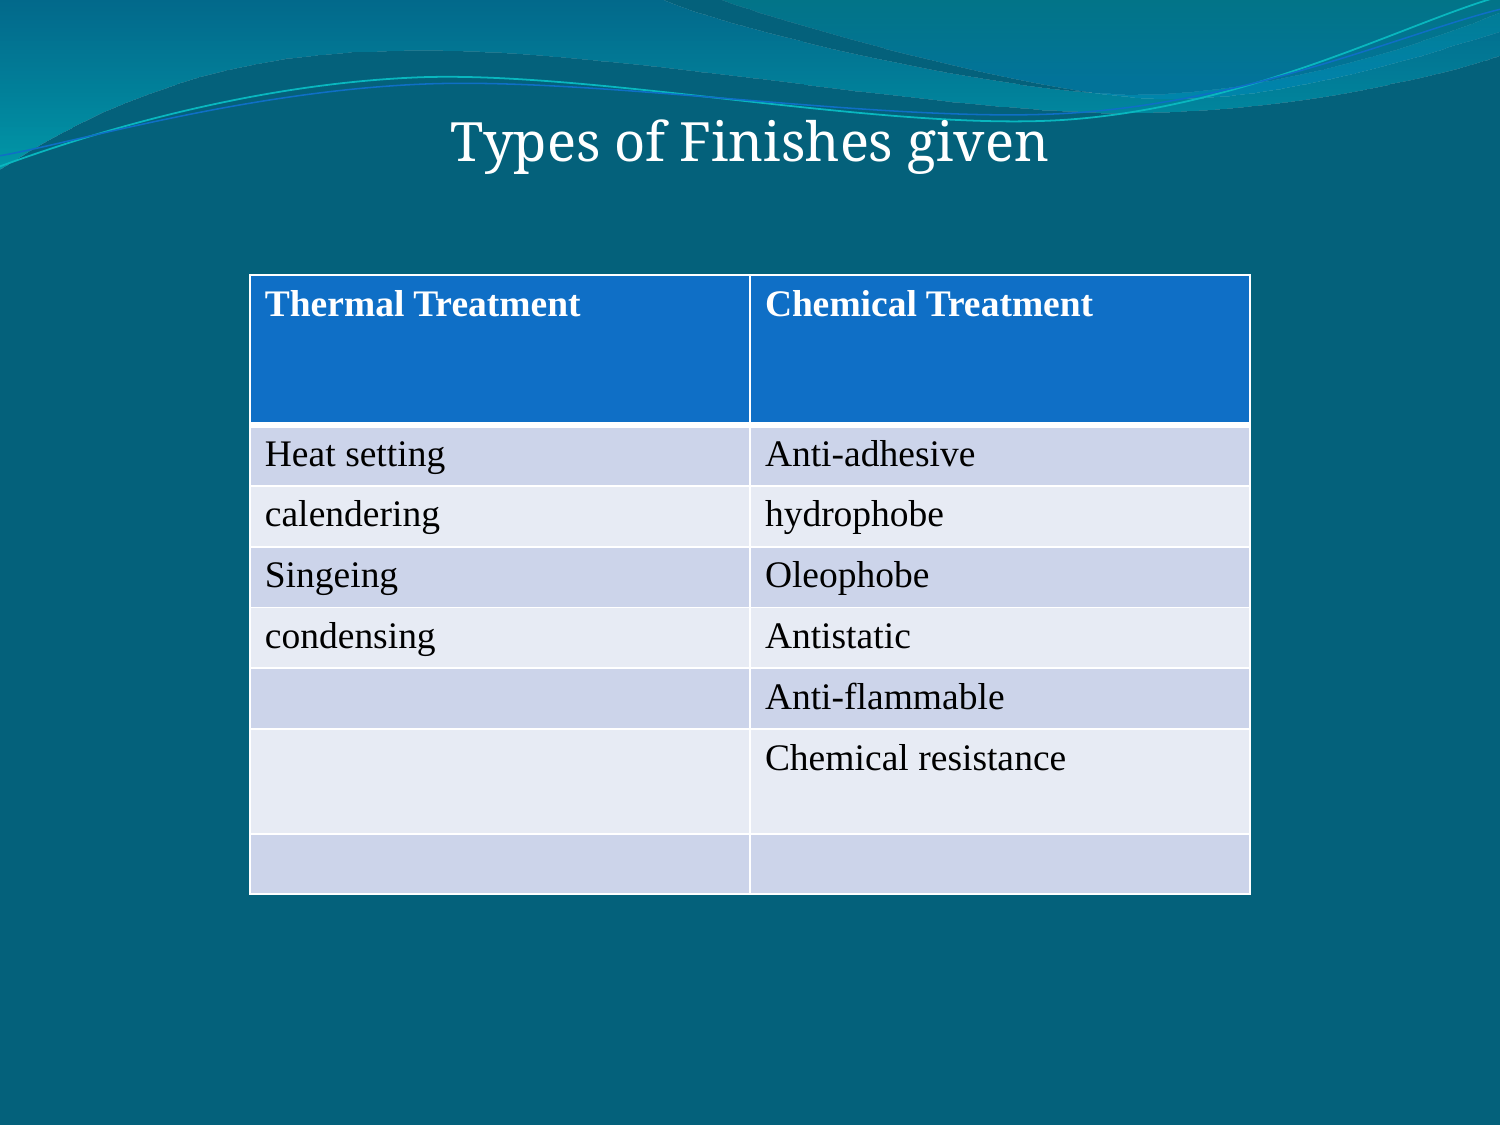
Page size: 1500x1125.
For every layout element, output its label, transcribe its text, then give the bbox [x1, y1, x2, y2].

table_cell Anti-flammable [751, 669, 1249, 728]
table_cell Anti-adhesive [751, 428, 1249, 485]
table_header Thermal Treatment [251, 276, 749, 422]
table_cell [251, 835, 749, 893]
table_cell [251, 730, 749, 833]
table_cell Singeing [251, 548, 749, 607]
table_cell calendering [251, 487, 749, 546]
table_cell [751, 835, 1249, 893]
table_cell Oleophobe [751, 548, 1249, 607]
table_cell hydrophobe [751, 487, 1249, 546]
table_cell [251, 669, 749, 728]
table_cell condensing [251, 608, 749, 667]
table_cell Chemical resistance [751, 730, 1249, 833]
table_header Chemical Treatment [751, 276, 1249, 422]
list Types of Finishes given [75, 99, 1425, 1038]
table_cell Antistatic [751, 608, 1249, 667]
table_cell Heat setting [251, 428, 749, 485]
